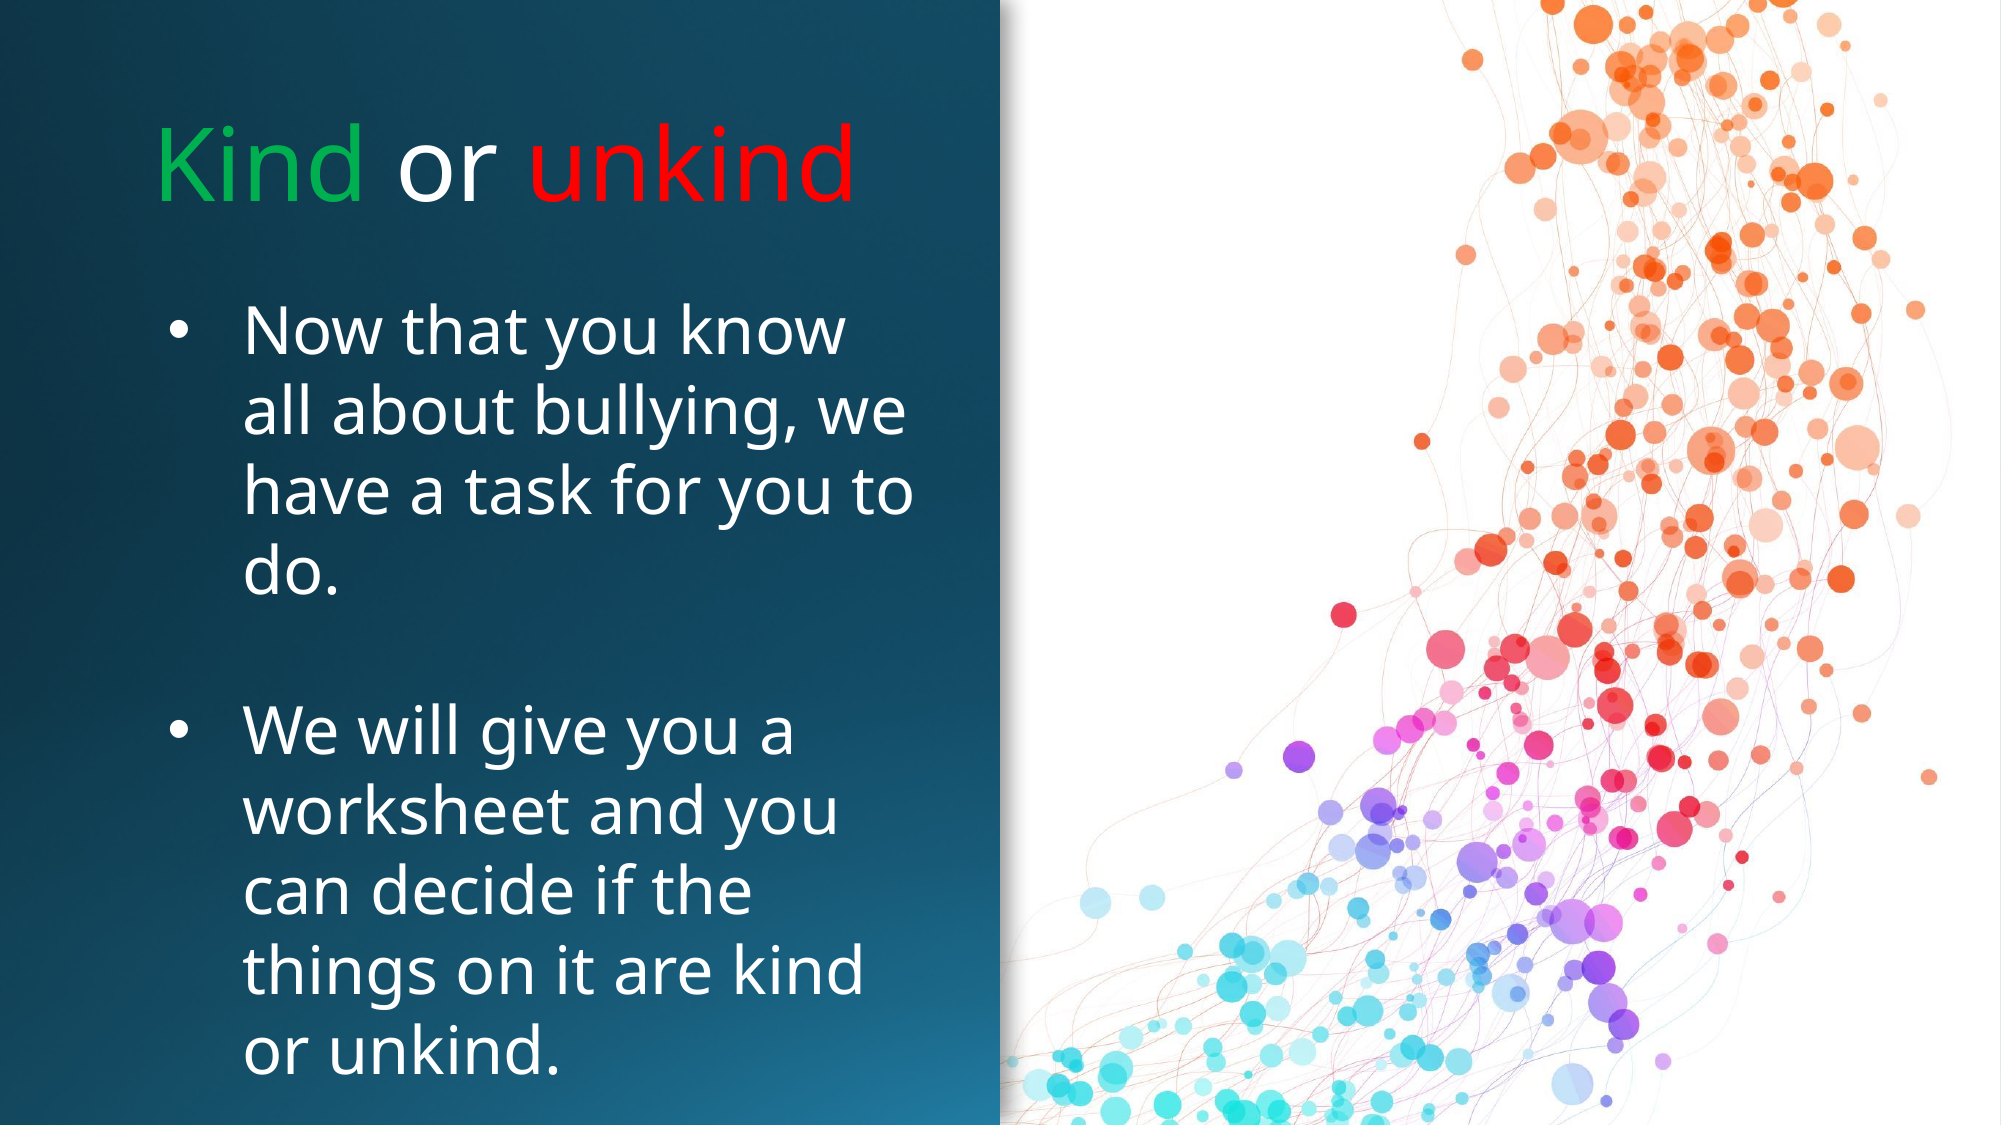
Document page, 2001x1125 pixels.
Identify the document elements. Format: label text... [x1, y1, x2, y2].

title Kind or unkind [137, 59, 934, 278]
text_box [0, 0, 999, 1125]
picture [999, 0, 2001, 1125]
text_box Now that you know all about bullying, we have a task for you to do. We will give you a worksheet and you can decide if the things on it are kind or unkind. [152, 280, 952, 1096]
